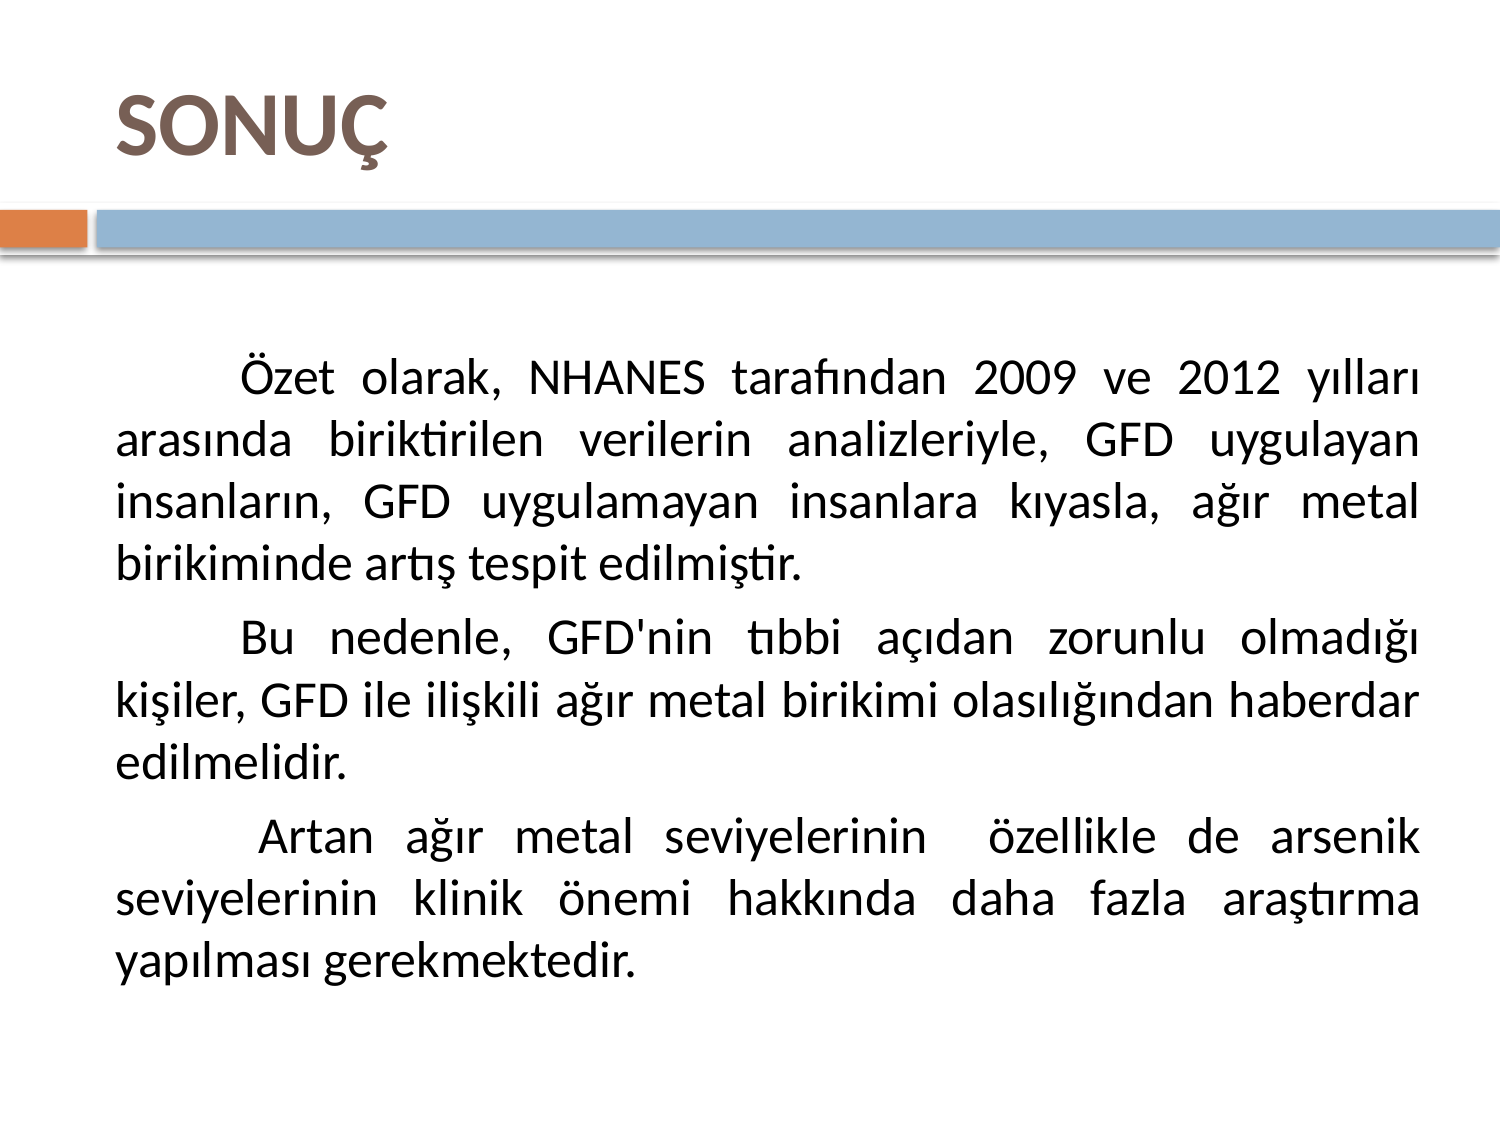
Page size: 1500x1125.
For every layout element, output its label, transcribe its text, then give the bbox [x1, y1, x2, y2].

list Özet olarak, NHANES tarafından 2009 ve 2012 yılları arasında biriktirilen verilerin analizleriyle, GFD uygulayan insanların, GFD uygulamayan insanlara kıyasla, ağır metal birikiminde artış tespit edilmiştir. Bu nedenle, GFD'nin tıbbi açıdan zorunlu olmadığı kişiler, GFD ile ilişkili ağır metal birikimi olasılığından haberdar edilmelidir. Artan ağır metal seviyelerinin özellikle de arsenik seviyelerinin klinik önemi hakkında daha fazla araştırma yapılması gerekmektedir. [100, 262, 1439, 1001]
title SONUÇ [100, 37, 1439, 201]
